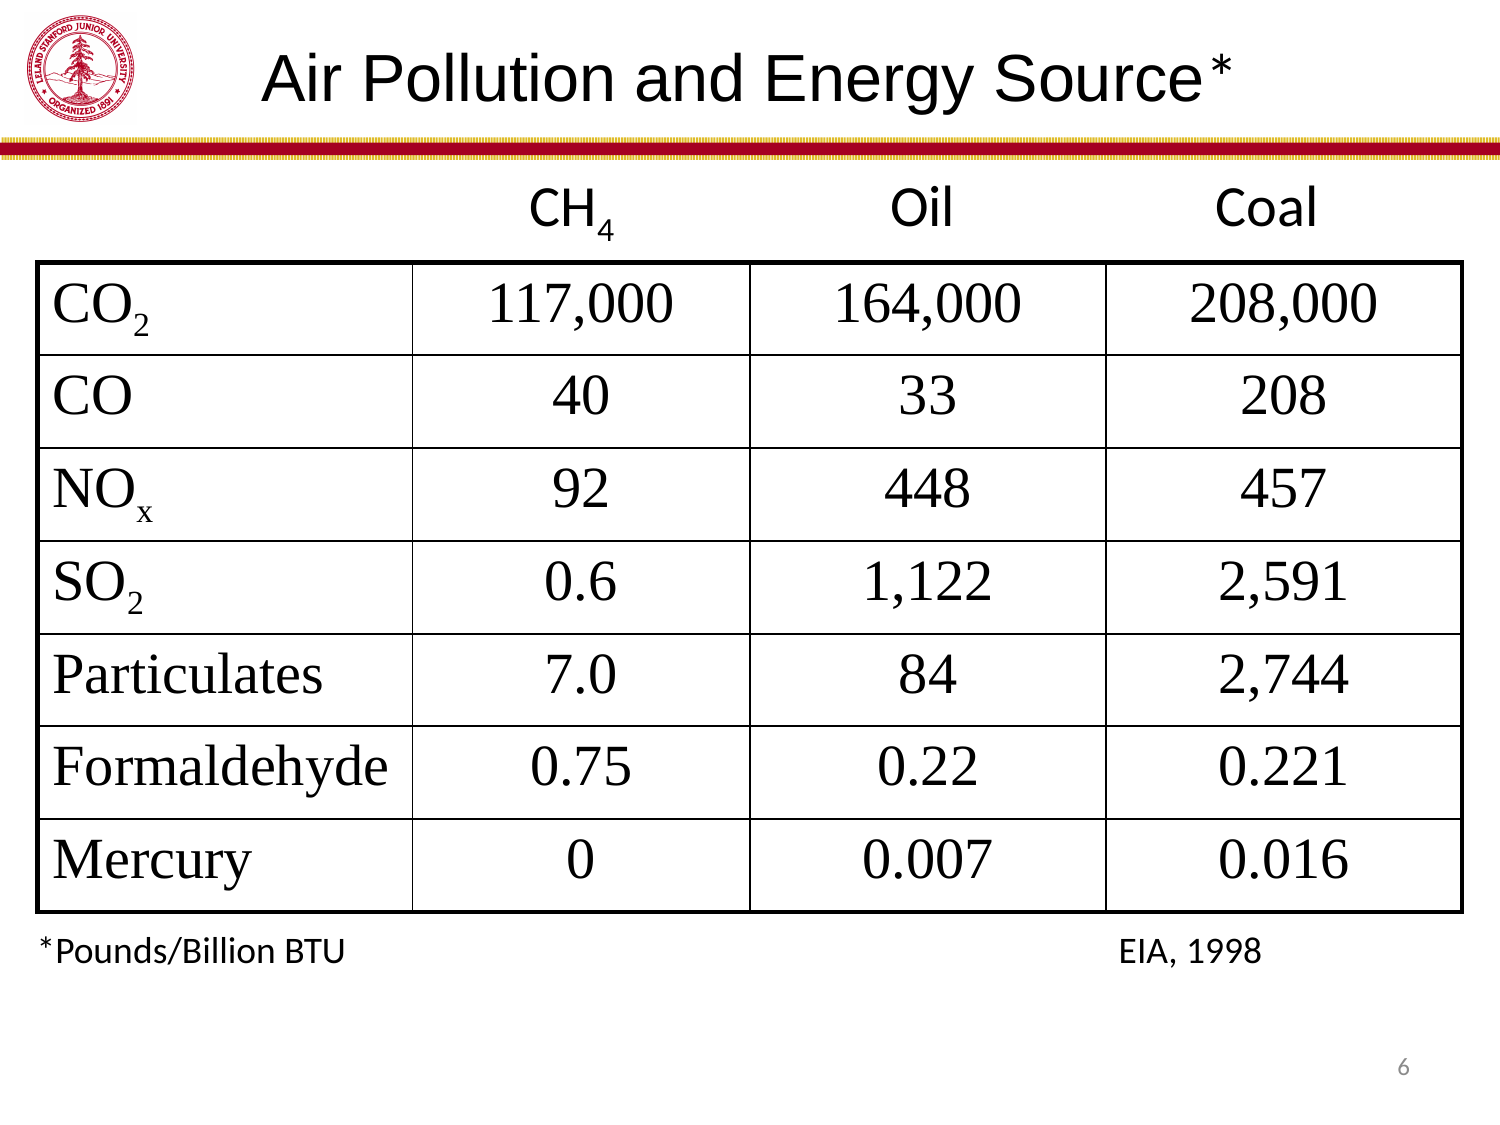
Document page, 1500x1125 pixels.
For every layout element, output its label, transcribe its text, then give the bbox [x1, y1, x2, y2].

text_box CH4 [514, 169, 629, 256]
table_header 164,000 [751, 265, 1105, 354]
table_header CO2 [40, 265, 412, 354]
table_cell 40 [413, 356, 749, 447]
picture [24, 12, 137, 126]
table_cell 457 [1107, 449, 1460, 540]
text_box *Pounds/Billion BTU [21, 918, 362, 979]
table_cell 0.22 [751, 727, 1105, 818]
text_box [0, 137, 1500, 161]
table_cell Formaldehyde [40, 727, 412, 818]
title Air Pollution and Energy Source* [141, 24, 1425, 125]
table_cell 448 [751, 449, 1105, 540]
table_cell 0.221 [1107, 727, 1460, 818]
table_cell 84 [751, 635, 1105, 725]
table_cell NOx [40, 449, 412, 540]
table_cell 2,591 [1107, 542, 1460, 633]
table_cell 0.007 [751, 820, 1105, 910]
text_box Oil [875, 169, 970, 246]
table_cell Particulates [40, 635, 412, 725]
table_cell 0.016 [1107, 820, 1460, 910]
table_cell 208 [1107, 356, 1460, 447]
table_cell 2,744 [1107, 635, 1460, 725]
table_cell 7.0 [413, 635, 749, 725]
table_header 117,000 [413, 265, 749, 354]
table_cell 92 [413, 449, 749, 540]
table_cell SO2 [40, 542, 412, 633]
table_cell Mercury [40, 820, 412, 910]
table_cell 0 [413, 820, 749, 910]
text_box EIA, 1998 [1103, 918, 1278, 979]
table_header 208,000 [1107, 265, 1460, 354]
text_box Coal [1201, 169, 1334, 246]
table_cell 33 [751, 356, 1105, 447]
table_cell CO [40, 356, 412, 447]
slide_number 6 [1074, 1042, 1425, 1103]
table_cell 1,122 [751, 542, 1105, 633]
table_cell 0.6 [413, 542, 749, 633]
table_cell 0.75 [413, 727, 749, 818]
